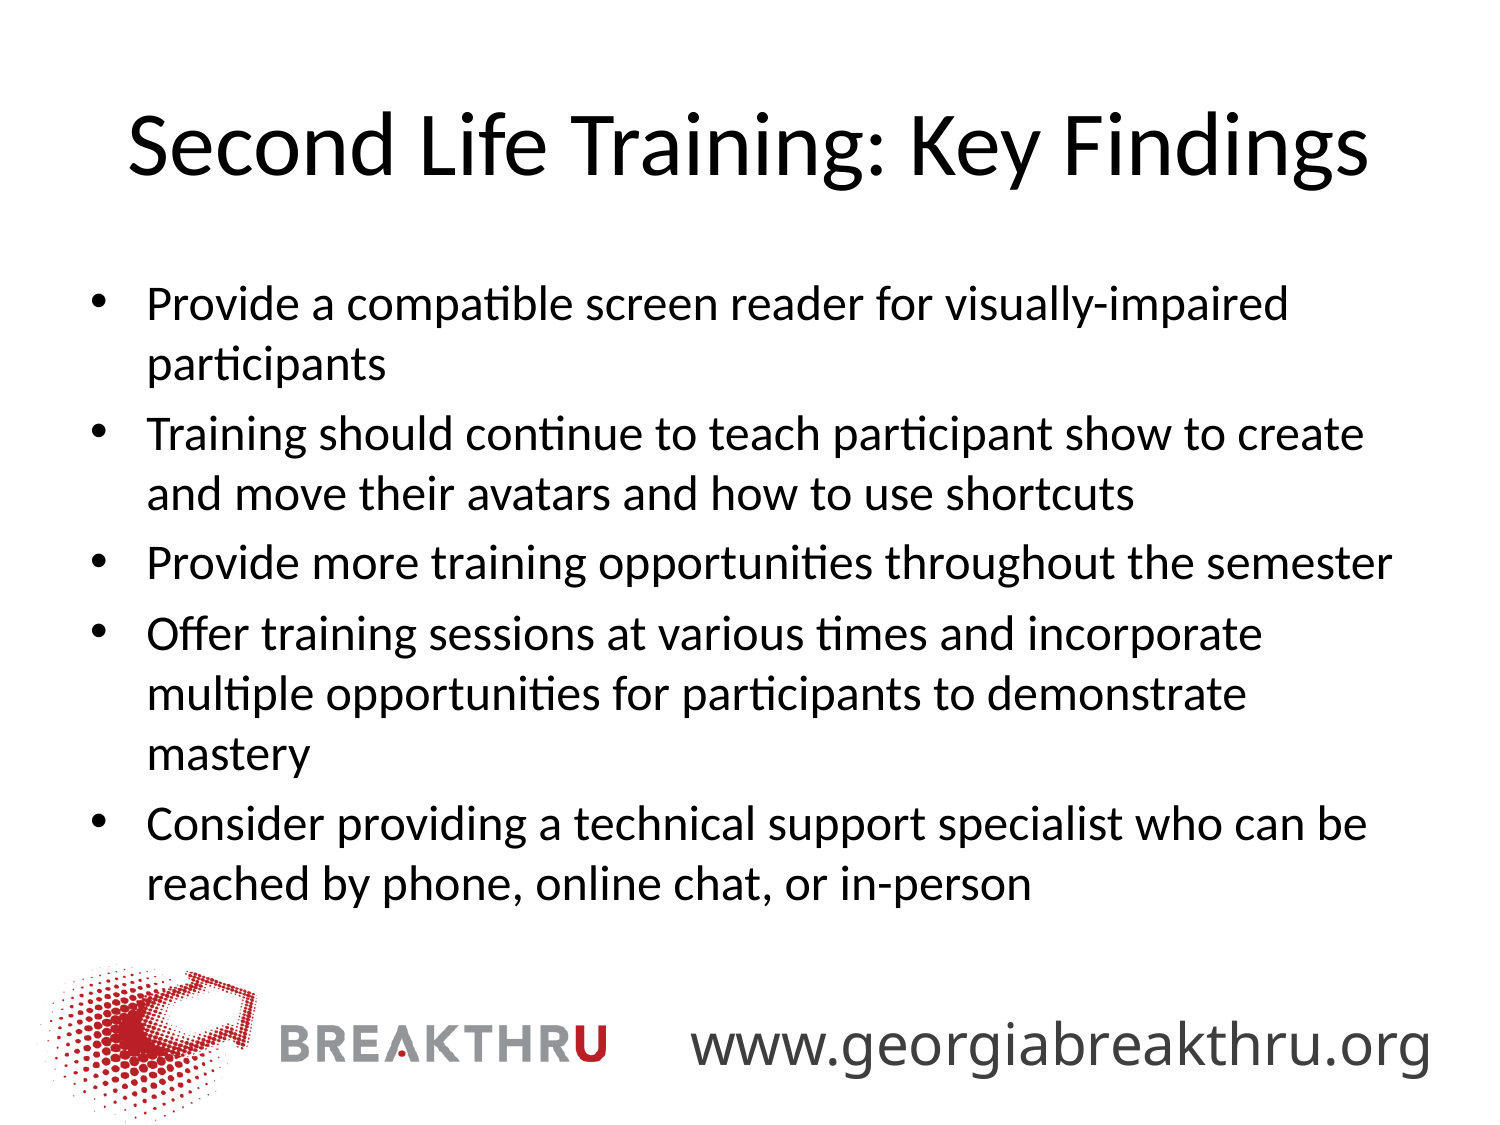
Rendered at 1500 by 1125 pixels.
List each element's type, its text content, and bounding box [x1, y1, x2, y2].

list Provide a compatible screen reader for visually-impaired participants Training should continue to teach participant show to create and move their avatars and how to use shortcuts Provide more training opportunities throughout the semester Offer training sessions at various times and incorporate multiple opportunities for participants to demonstrate mastery Consider providing a technical support specialist who can be reached by phone, online chat, or in-person [75, 262, 1425, 1005]
picture [37, 962, 606, 1125]
title Second Life Training: Key Findings [75, 45, 1425, 233]
footer www.georgiabreakthru.org [675, 999, 1475, 1060]
